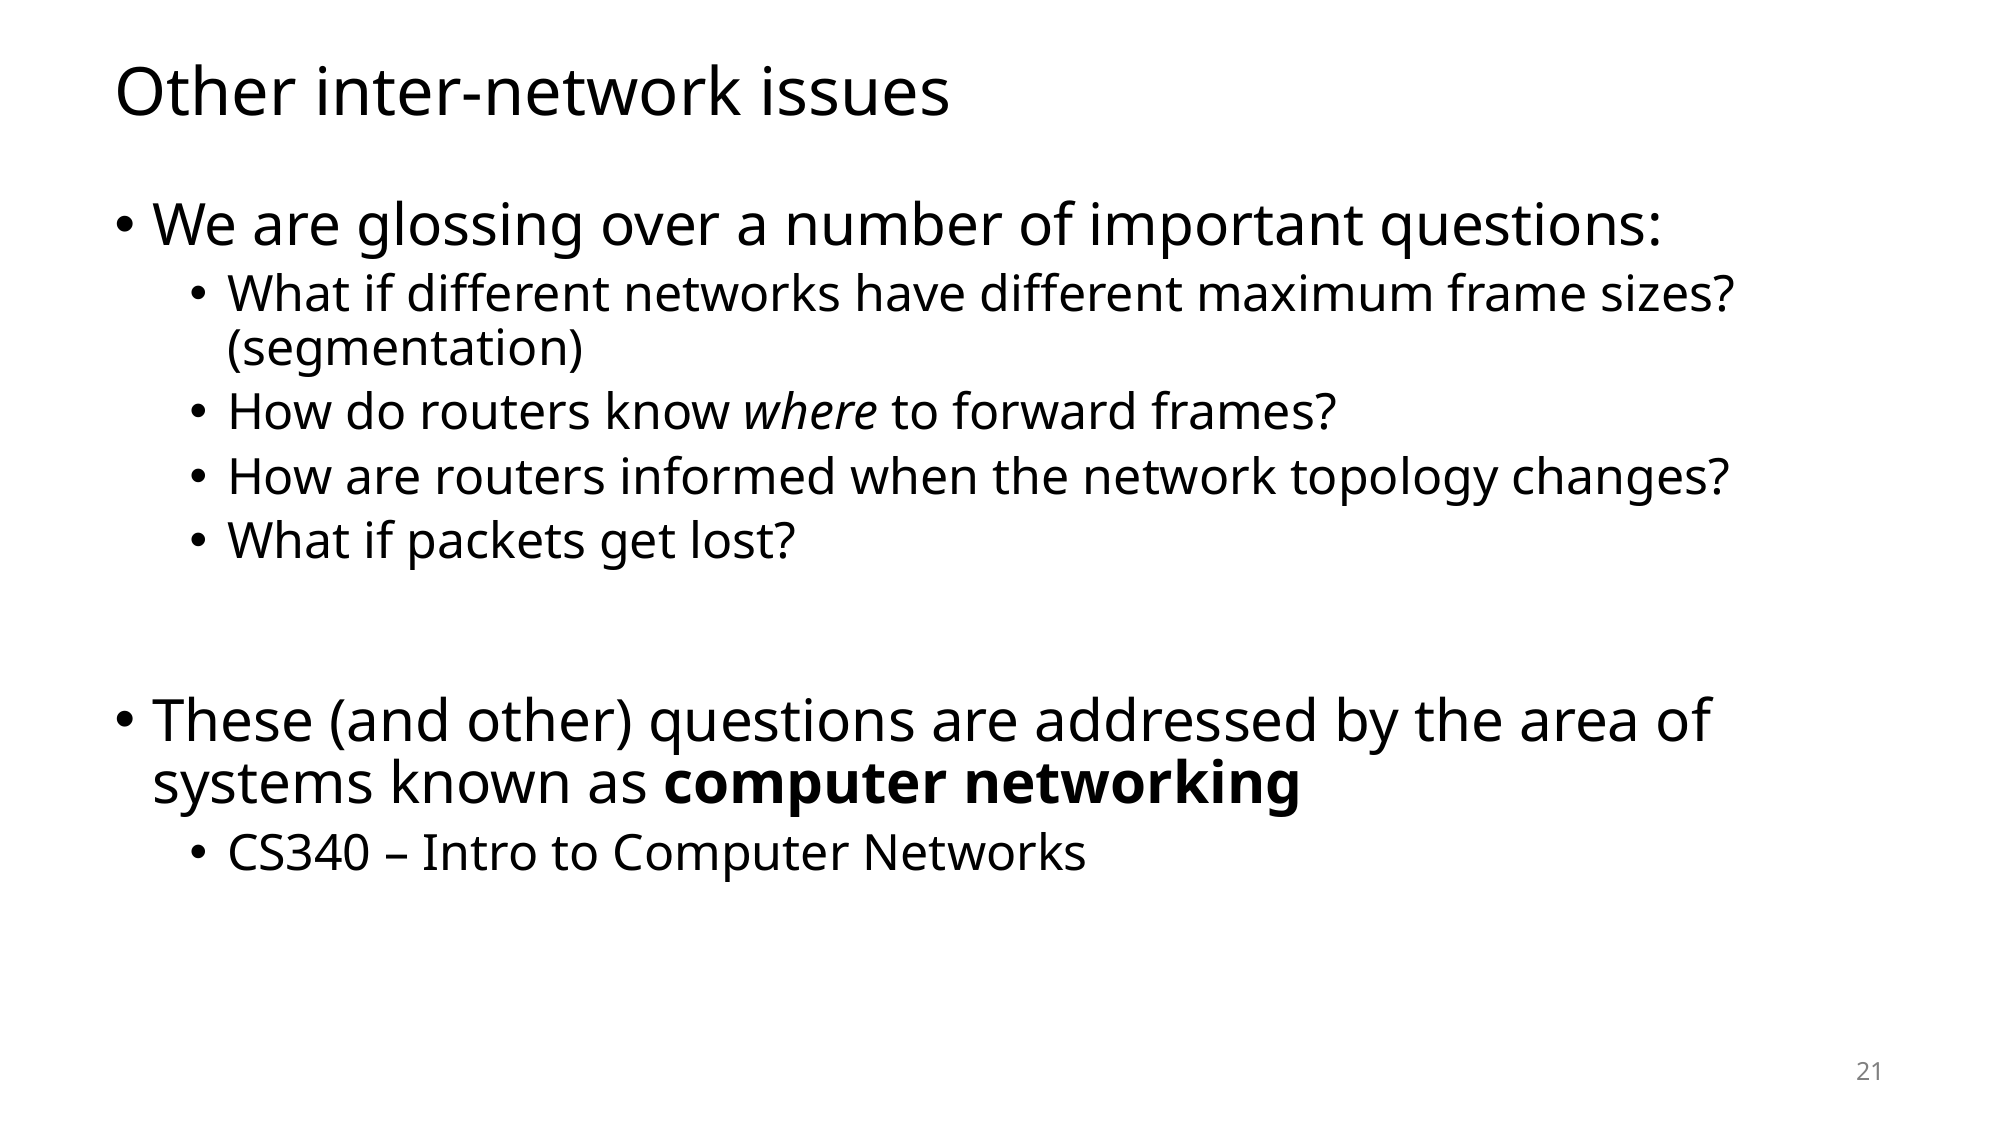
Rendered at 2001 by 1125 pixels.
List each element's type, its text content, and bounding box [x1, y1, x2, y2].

list We are glossing over a number of important questions: What if different networks have different maximum frame sizes? (segmentation) How do routers know where to forward frames? How are routers informed when the network topology changes? What if packets get lost? These (and other) questions are addressed by the area of systems known as computer networking CS340 – Intro to Computer Networks [99, 187, 1900, 1013]
slide_number 21 [1749, 1042, 1900, 1103]
title Other inter-network issues [99, 37, 1900, 150]
